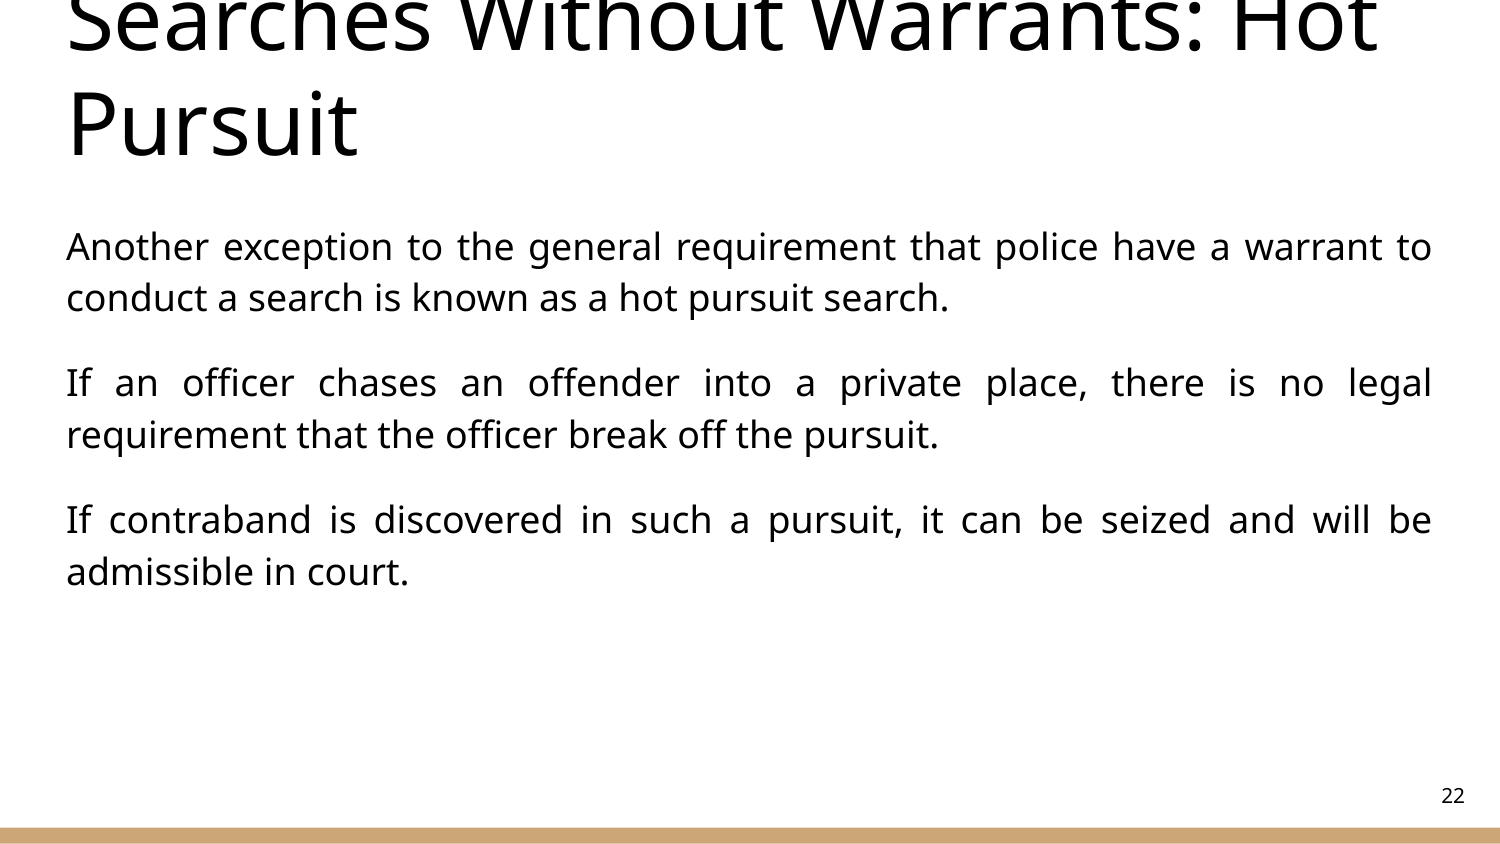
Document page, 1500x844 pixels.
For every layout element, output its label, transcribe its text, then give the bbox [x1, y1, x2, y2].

list Another exception to the general requirement that police have a warrant to conduct a search is known as a hot pursuit search. If an officer chases an offender into a private place, there is no legal requirement that the officer break off the pursuit. If contraband is discovered in such a pursuit, it can be seized and will be admissible in court. [51, 200, 1449, 752]
slide_number ‹#› [1389, 764, 1480, 830]
title Searches Without Warrants: Hot Pursuit [51, 51, 1449, 189]
